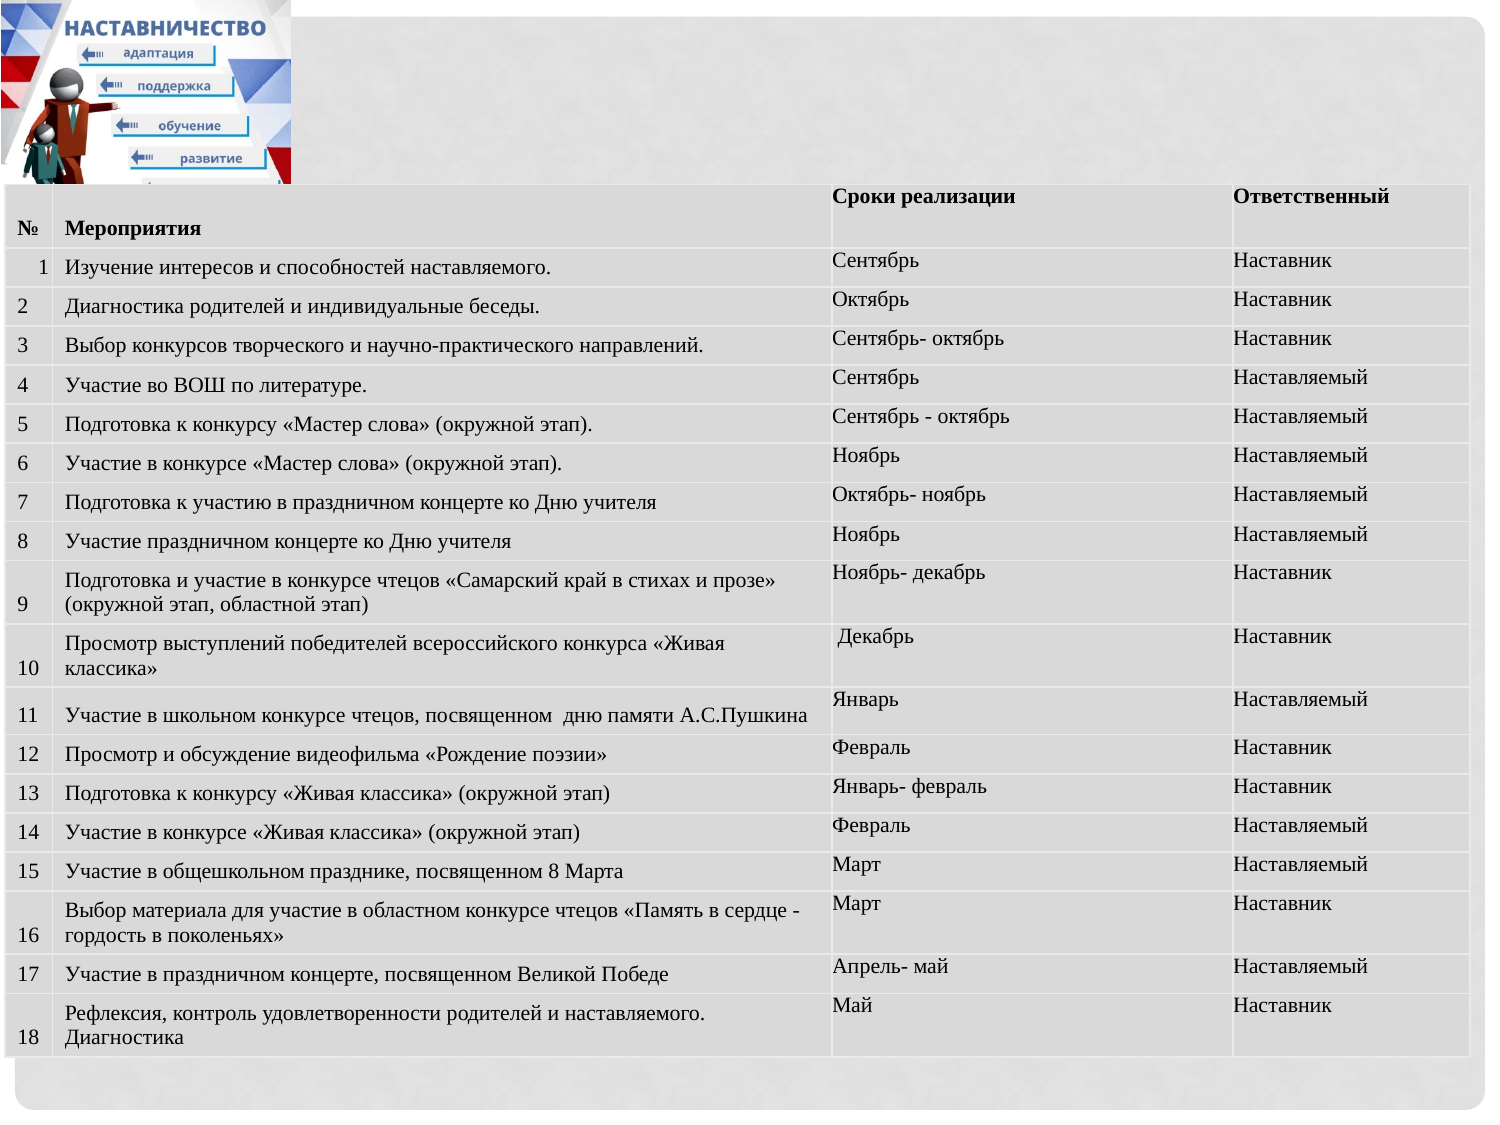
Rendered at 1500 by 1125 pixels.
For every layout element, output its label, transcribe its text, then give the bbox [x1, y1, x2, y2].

table_cell Февраль [833, 814, 1232, 851]
table_cell Наставляемый [1234, 688, 1469, 734]
table_cell 3 [6, 327, 52, 364]
table_cell Наставник [1234, 892, 1469, 953]
table_cell Наставник [1234, 625, 1469, 686]
picture [0, 0, 291, 206]
table_cell Наставляемый [1234, 483, 1469, 521]
table_cell 17 [6, 955, 52, 993]
table_cell Наставляемый [1234, 814, 1469, 851]
table_cell Изучение интересов и способностей наставляемого. [53, 249, 831, 286]
table_cell 4 [6, 366, 52, 403]
table_cell 12 [6, 735, 52, 773]
table_cell Наставляемый [1234, 366, 1469, 403]
table_cell Подготовка к участию в праздничном концерте ко Дню учителя [53, 483, 831, 521]
table_cell 16 [6, 892, 52, 953]
table_cell Октябрь [833, 288, 1232, 325]
table_cell Участие праздничном концерте ко Дню учителя [53, 522, 831, 560]
table_cell Наставник [1234, 994, 1469, 1056]
table_cell 18 [6, 994, 52, 1056]
table_cell Наставник [1234, 561, 1469, 623]
table_cell Наставляемый [1234, 405, 1469, 442]
table_header Сроки реализации [833, 185, 1232, 247]
table_cell Наставник [1234, 775, 1469, 812]
table_cell 6 [6, 444, 52, 482]
table_cell Просмотр выступлений победителей всероссийского конкурса «Живая классика» [53, 625, 831, 686]
table_cell Просмотр и обсуждение видеофильма «Рождение поэзии» [53, 735, 831, 773]
table_cell 2 [6, 288, 52, 325]
table_cell Сентябрь- октябрь [833, 327, 1232, 364]
table_cell 5 [6, 405, 52, 442]
table_cell Май [833, 994, 1232, 1056]
table_cell Ноябрь [833, 522, 1232, 560]
table_cell Апрель- май [833, 955, 1232, 993]
table_cell 15 [6, 853, 52, 890]
table_cell Диагностика родителей и индивидуальные беседы. [53, 288, 831, 325]
table_cell 1 [6, 249, 52, 286]
table_cell 14 [6, 814, 52, 851]
table_cell Декабрь [833, 625, 1232, 686]
table_cell Ноябрь- декабрь [833, 561, 1232, 623]
table_cell Сентябрь - октябрь [833, 405, 1232, 442]
table_cell Январь [833, 688, 1232, 734]
table_cell Рефлексия, контроль удовлетворенности родителей и наставляемого. Диагностика [53, 994, 831, 1056]
table_cell Январь- февраль [833, 775, 1232, 812]
table_cell Ноябрь [833, 444, 1232, 482]
table_header № [6, 206, 52, 247]
table_cell Выбор конкурсов творческого и научно-практического направлений. [53, 327, 831, 364]
table_cell Сентябрь [833, 366, 1232, 403]
table_cell Наставляемый [1234, 853, 1469, 890]
table_cell Наставник [1234, 249, 1469, 286]
table_cell Участие в общешкольном празднике, посвященном 8 Марта [53, 853, 831, 890]
table_cell Подготовка к конкурсу «Живая классика» (окружной этап) [53, 775, 831, 812]
table_cell Февраль [833, 735, 1232, 773]
table_cell Март [833, 853, 1232, 890]
table_cell Выбор материала для участие в областном конкурсе чтецов «Память в сердце - гордость в поколеньях» [53, 892, 831, 953]
table_cell 7 [6, 483, 52, 521]
table_cell Наставник [1234, 735, 1469, 773]
table_cell Сентябрь [833, 249, 1232, 286]
table_cell Участие во ВОШ по литературе. [53, 366, 831, 403]
table_cell 8 [6, 522, 52, 560]
table_cell Наставляемый [1234, 522, 1469, 560]
table_cell Подготовка и участие в конкурсе чтецов «Самарский край в стихах и прозе» (окружной этап, областной этап) [53, 561, 831, 623]
table_cell Наставляемый [1234, 444, 1469, 482]
table_cell Наставник [1234, 288, 1469, 325]
table_cell 13 [6, 775, 52, 812]
table_cell Октябрь- ноябрь [833, 483, 1232, 521]
table_cell Участие в праздничном концерте, посвященном Великой Победе [53, 955, 831, 993]
table_cell Участие в конкурсе «Мастер слова» (окружной этап). [53, 444, 831, 482]
table_cell Участие в конкурсе «Живая классика» (окружной этап) [53, 814, 831, 851]
table_header Ответственный [1234, 185, 1469, 247]
table_cell Наставляемый [1234, 955, 1469, 993]
table_cell 9 [6, 561, 52, 623]
table_header Мероприятия [53, 185, 831, 247]
table_cell Подготовка к конкурсу «Мастер слова» (окружной этап). [53, 405, 831, 442]
table_cell Участие в школьном конкурсе чтецов, посвященном дню памяти А.С.Пушкина [53, 688, 831, 734]
table_cell 10 [6, 625, 52, 686]
table_cell Наставник [1234, 327, 1469, 364]
table_cell Март [833, 892, 1232, 953]
table_cell 11 [6, 688, 52, 734]
